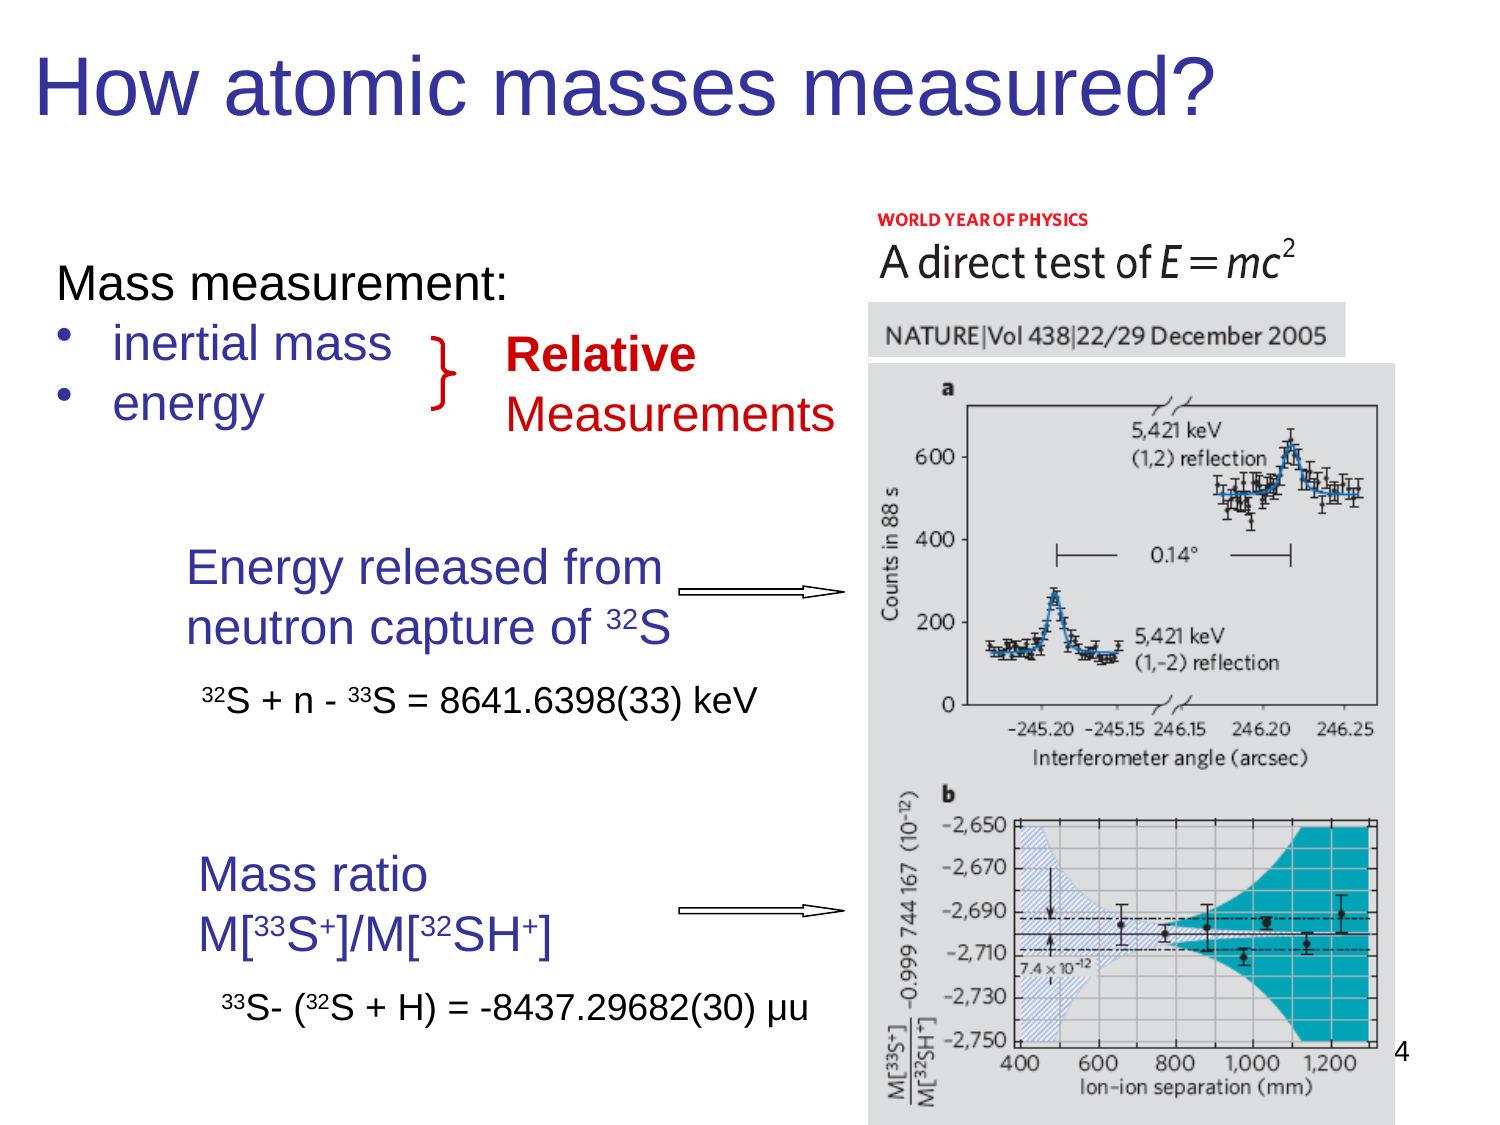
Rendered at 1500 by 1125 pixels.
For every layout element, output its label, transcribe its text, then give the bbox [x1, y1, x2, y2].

text_box Energy released from neutron capture of 32S [171, 527, 833, 662]
text_box Mass ratio M[33S+]/M[32SH+] [183, 834, 727, 969]
text_box 32S + n - 33S = 8641.6398(33) keV [186, 668, 773, 729]
picture [867, 363, 1396, 1125]
picture [867, 302, 1346, 358]
text_box [679, 586, 845, 598]
text_box Mass measurement: inertial mass energy [41, 243, 567, 439]
text_box [679, 904, 845, 917]
text_box How atomic masses measured? [18, 24, 1233, 140]
text_box [430, 338, 455, 409]
slide_number 4 [1400, 1024, 1425, 1103]
text_box 33S- (32S + H) = -8437.29682(30) μu [206, 976, 825, 1036]
text_box Relative Measurements [490, 314, 851, 449]
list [867, 196, 1330, 301]
